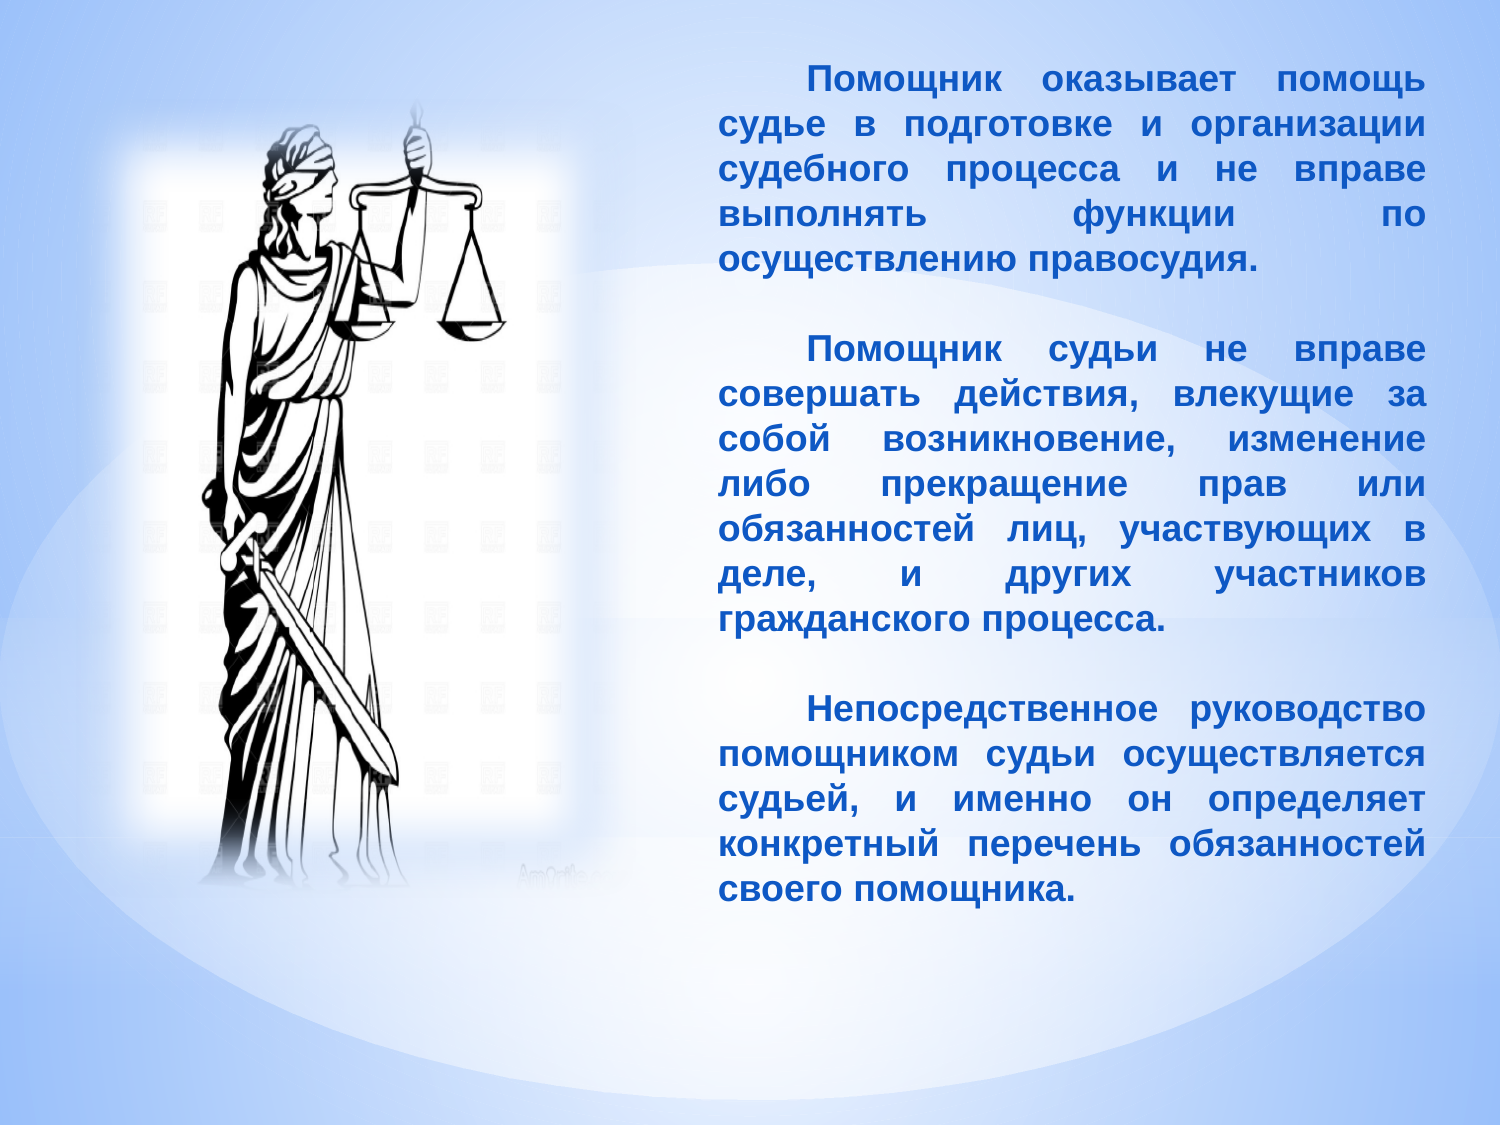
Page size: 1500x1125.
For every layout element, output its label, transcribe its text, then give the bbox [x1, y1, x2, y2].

picture [70, 93, 634, 895]
text_box Помощник оказывает помощь судье в подготовке и организации судебного процесса и не вправе выполнять функции по осуществлению правосудия. Помощник судьи не вправе совершать действия, влекущие за собой возникновение, изменение либо прекращение прав или обязанностей лиц, участвующих в деле, и других участников гражданского процесса. Непосредственное руководство помощником судьи осуществляется судьей, и именно он определяет конкретный перечень обязанностей своего помощника. [703, 46, 1442, 1097]
